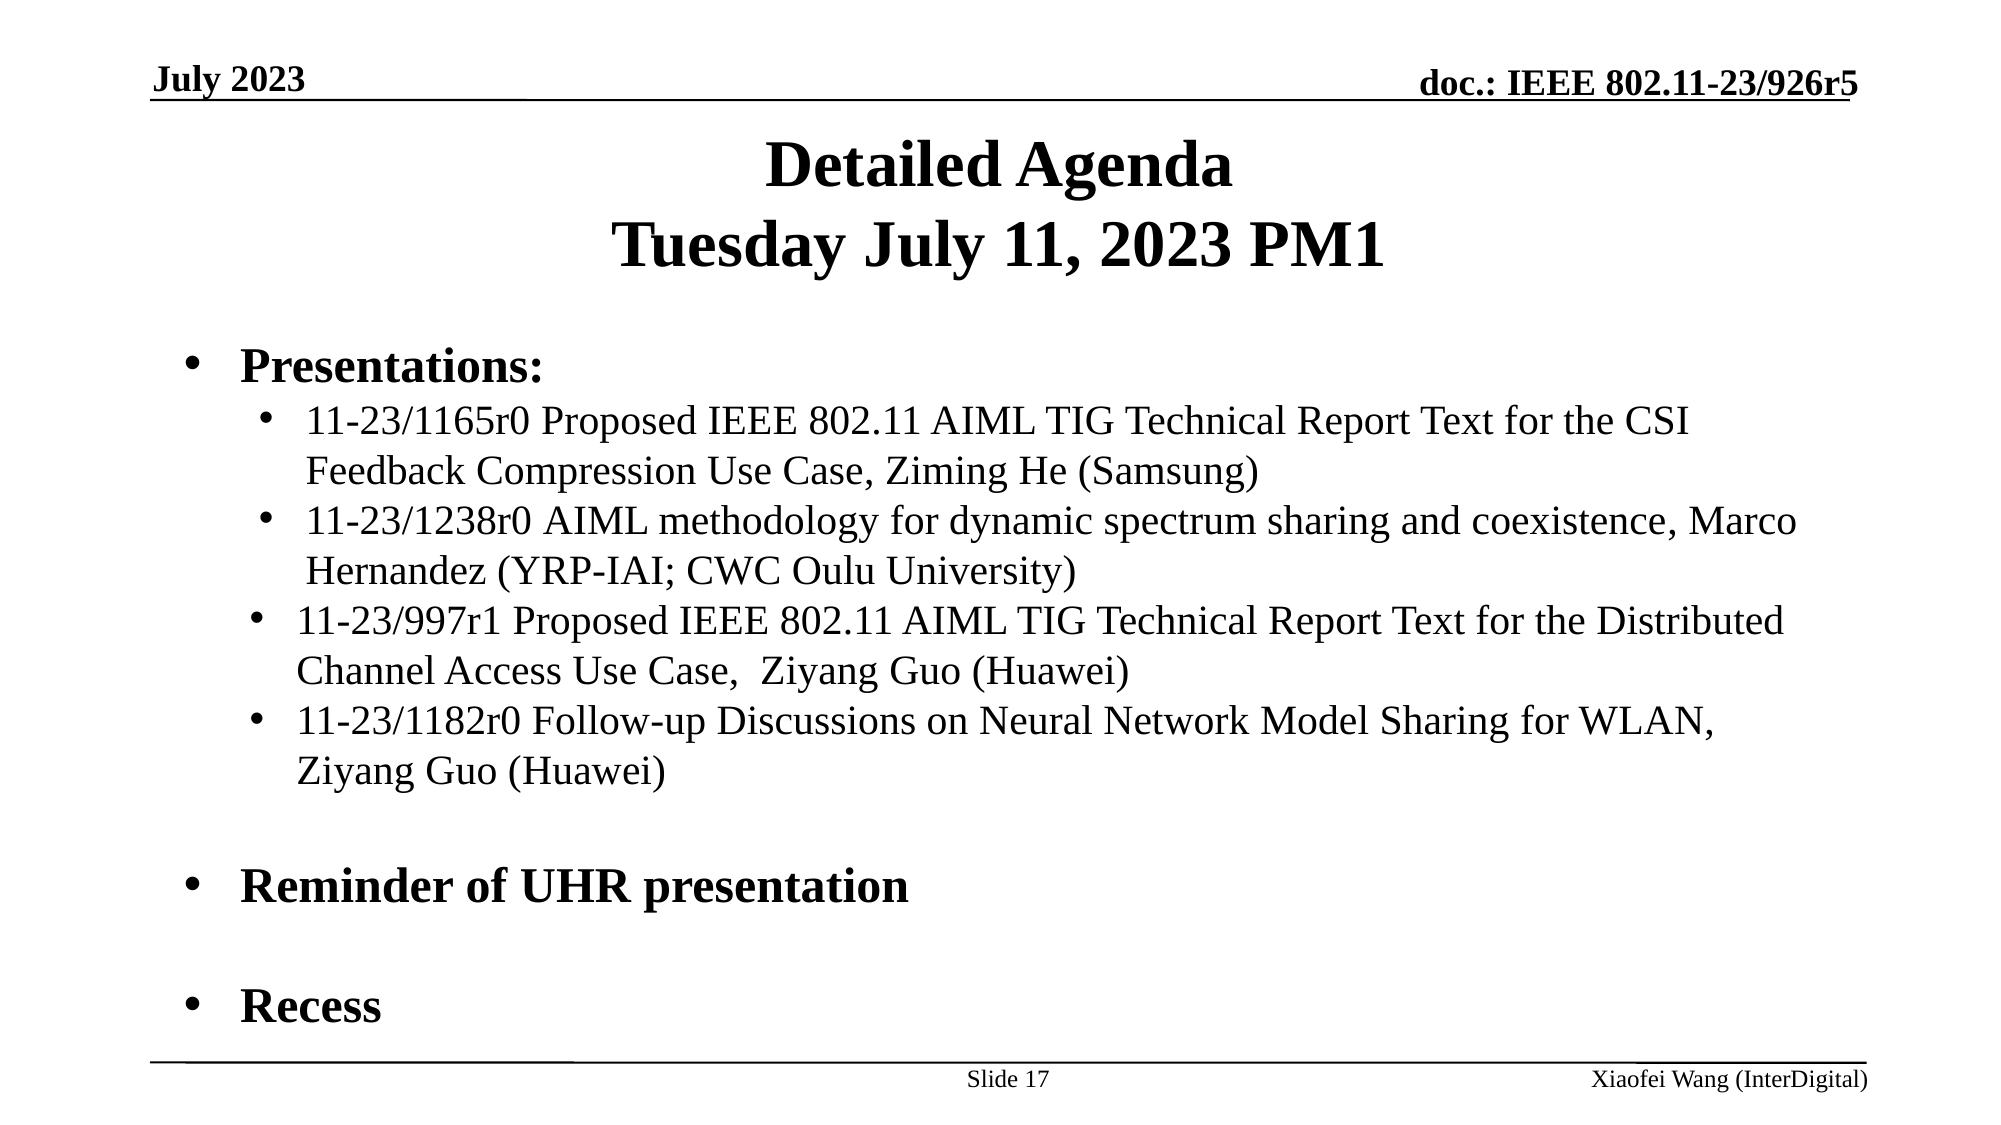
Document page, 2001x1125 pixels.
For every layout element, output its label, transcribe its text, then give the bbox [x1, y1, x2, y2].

slide_number Slide 17 [950, 1061, 1067, 1123]
list Presentations: 11-23/1165r0 Proposed IEEE 802.11 AIML TIG Technical Report Text for the CSI Feedback Compression Use Case, Ziming He (Samsung) 11-23/1238r0 AIML methodology for dynamic spectrum sharing and coexistence, Marco Hernandez (YRP-IAI; CWC Oulu University) 11-23/997r1 Proposed IEEE 802.11 AIML TIG Technical Report Text for the Distributed Channel Access Use Case, Ziyang Guo (Huawei) 11-23/1182r0 Follow-up Discussions on Neural Network Model Sharing for WLAN, Ziyang Guo (Huawei) Reminder of UHR presentation Recess [149, 324, 1850, 1000]
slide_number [152, 54, 563, 100]
footer Xiaofei Wang (InterDigital) [1171, 1061, 1869, 1093]
title Detailed Agenda Tuesday July 11, 2023 PM1 [149, 112, 1850, 288]
